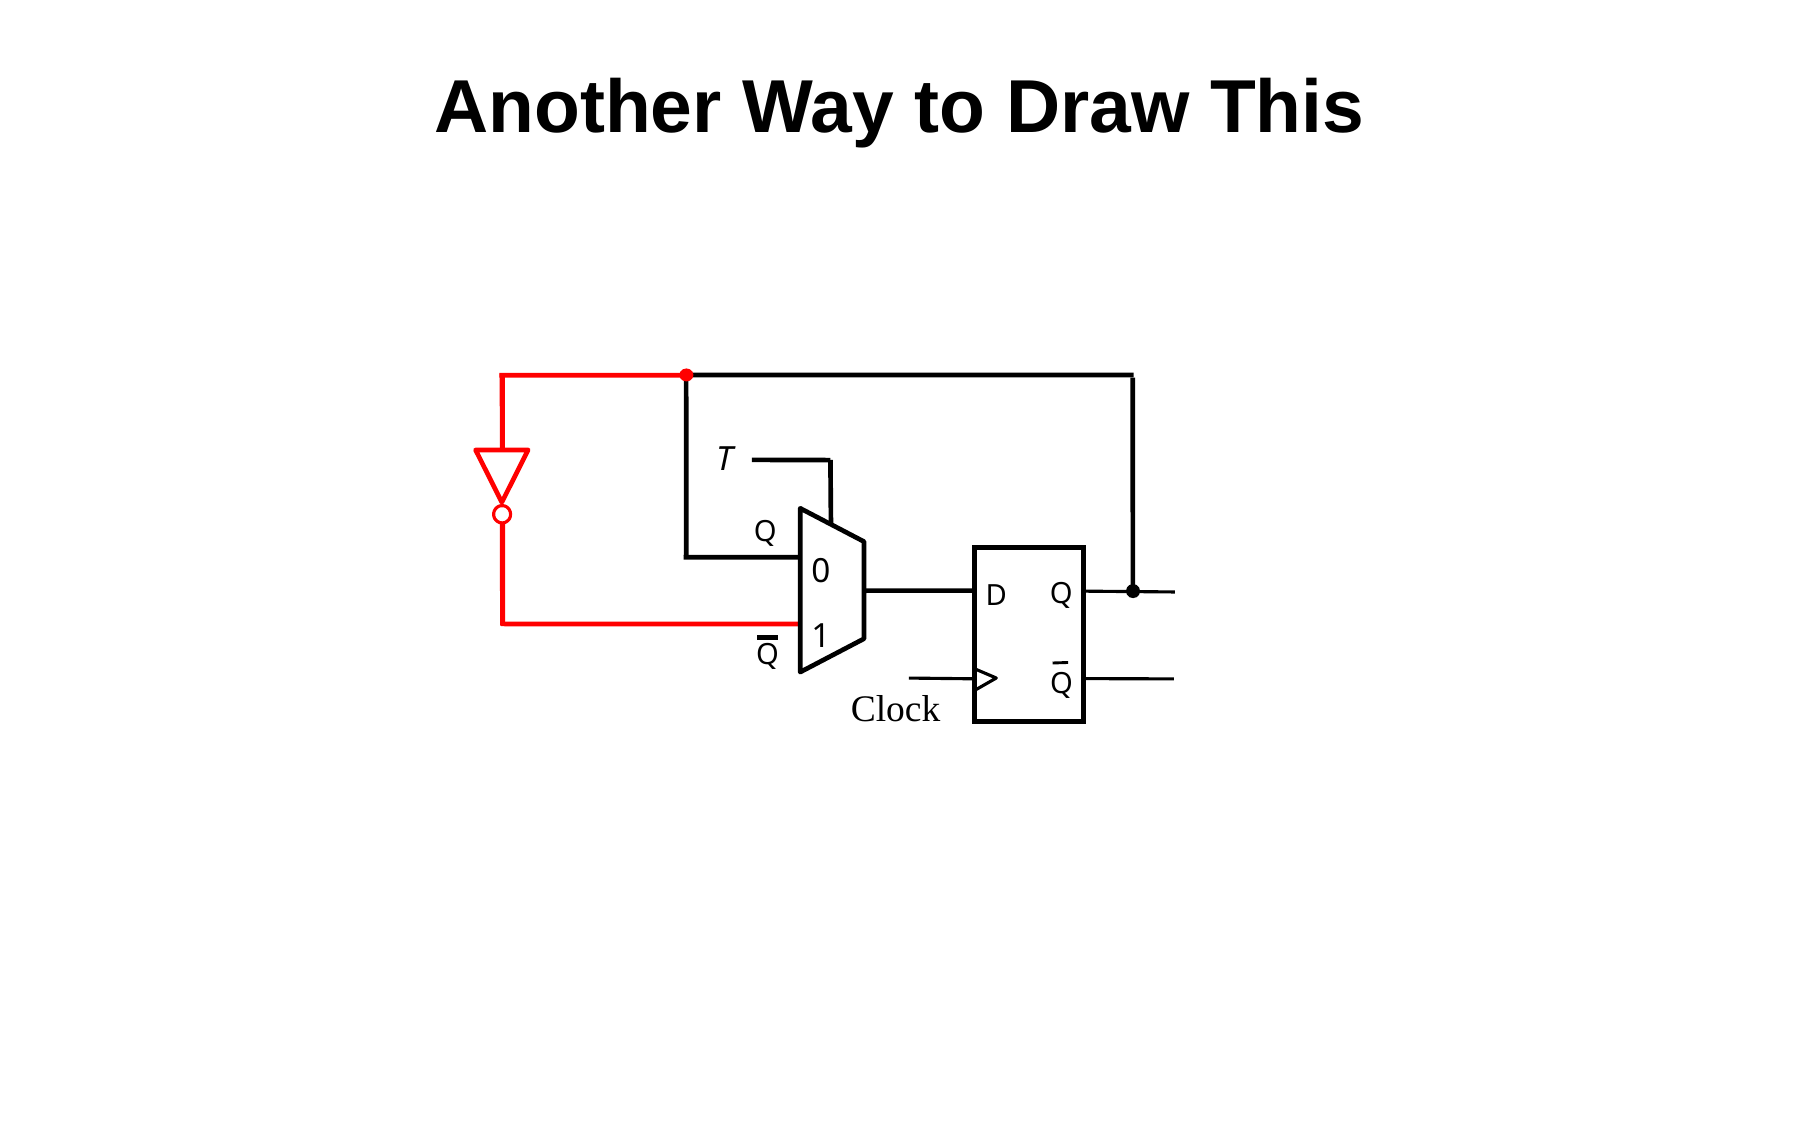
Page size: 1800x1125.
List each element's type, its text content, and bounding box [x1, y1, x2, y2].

text_box T [716, 436, 742, 477]
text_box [465, 459, 539, 513]
text_box [721, 551, 731, 592]
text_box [908, 547, 1176, 723]
text_box [721, 616, 731, 657]
text_box Q [753, 512, 785, 548]
text_box [800, 508, 864, 673]
text_box Clock [836, 676, 956, 737]
text_box 0 [811, 549, 840, 590]
text_box Another Way to Draw This [149, 50, 1650, 150]
text_box Q [755, 635, 787, 671]
text_box [680, 369, 693, 381]
text_box 1 [811, 613, 840, 654]
